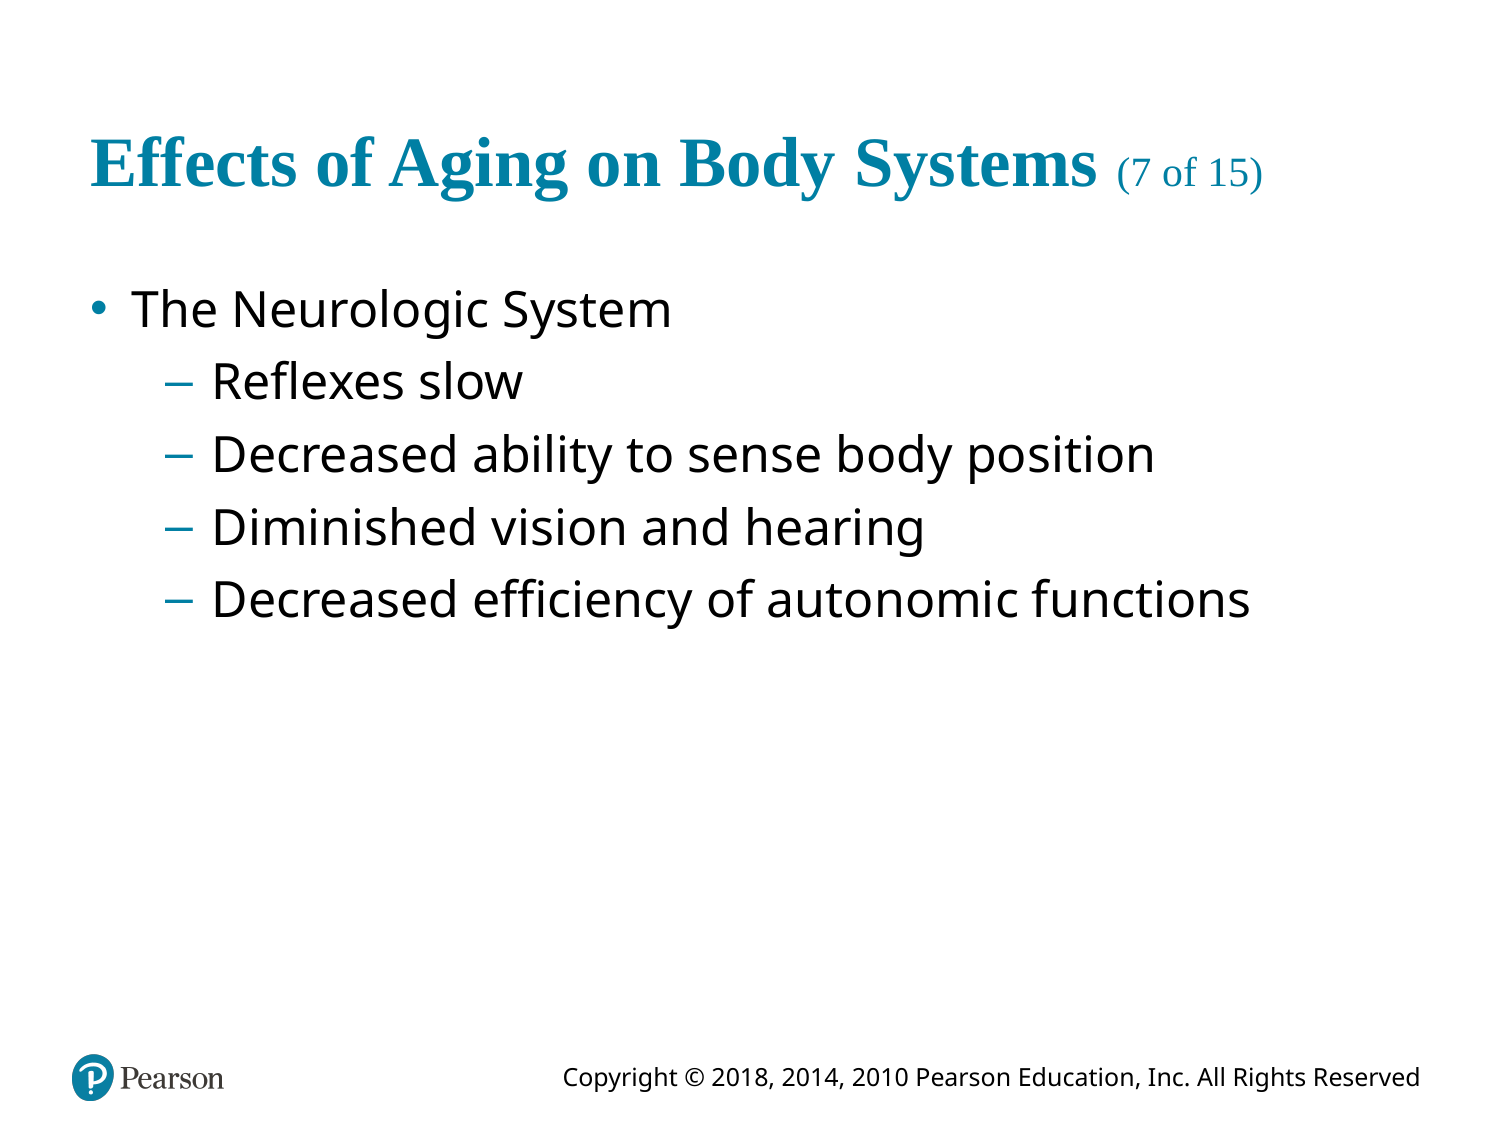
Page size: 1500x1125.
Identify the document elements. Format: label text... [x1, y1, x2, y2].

picture [98, 1054, 224, 1101]
title Effects of Aging on Body Systems (7 of 15) [75, 35, 1425, 216]
picture [72, 1087, 83, 1101]
picture [80, 1063, 106, 1088]
picture [72, 1054, 88, 1070]
list The Neurologic System Reflexes slow Decreased ability to sense body position Diminished vision and hearing Decreased efficiency of autonomic functions [75, 262, 1425, 647]
